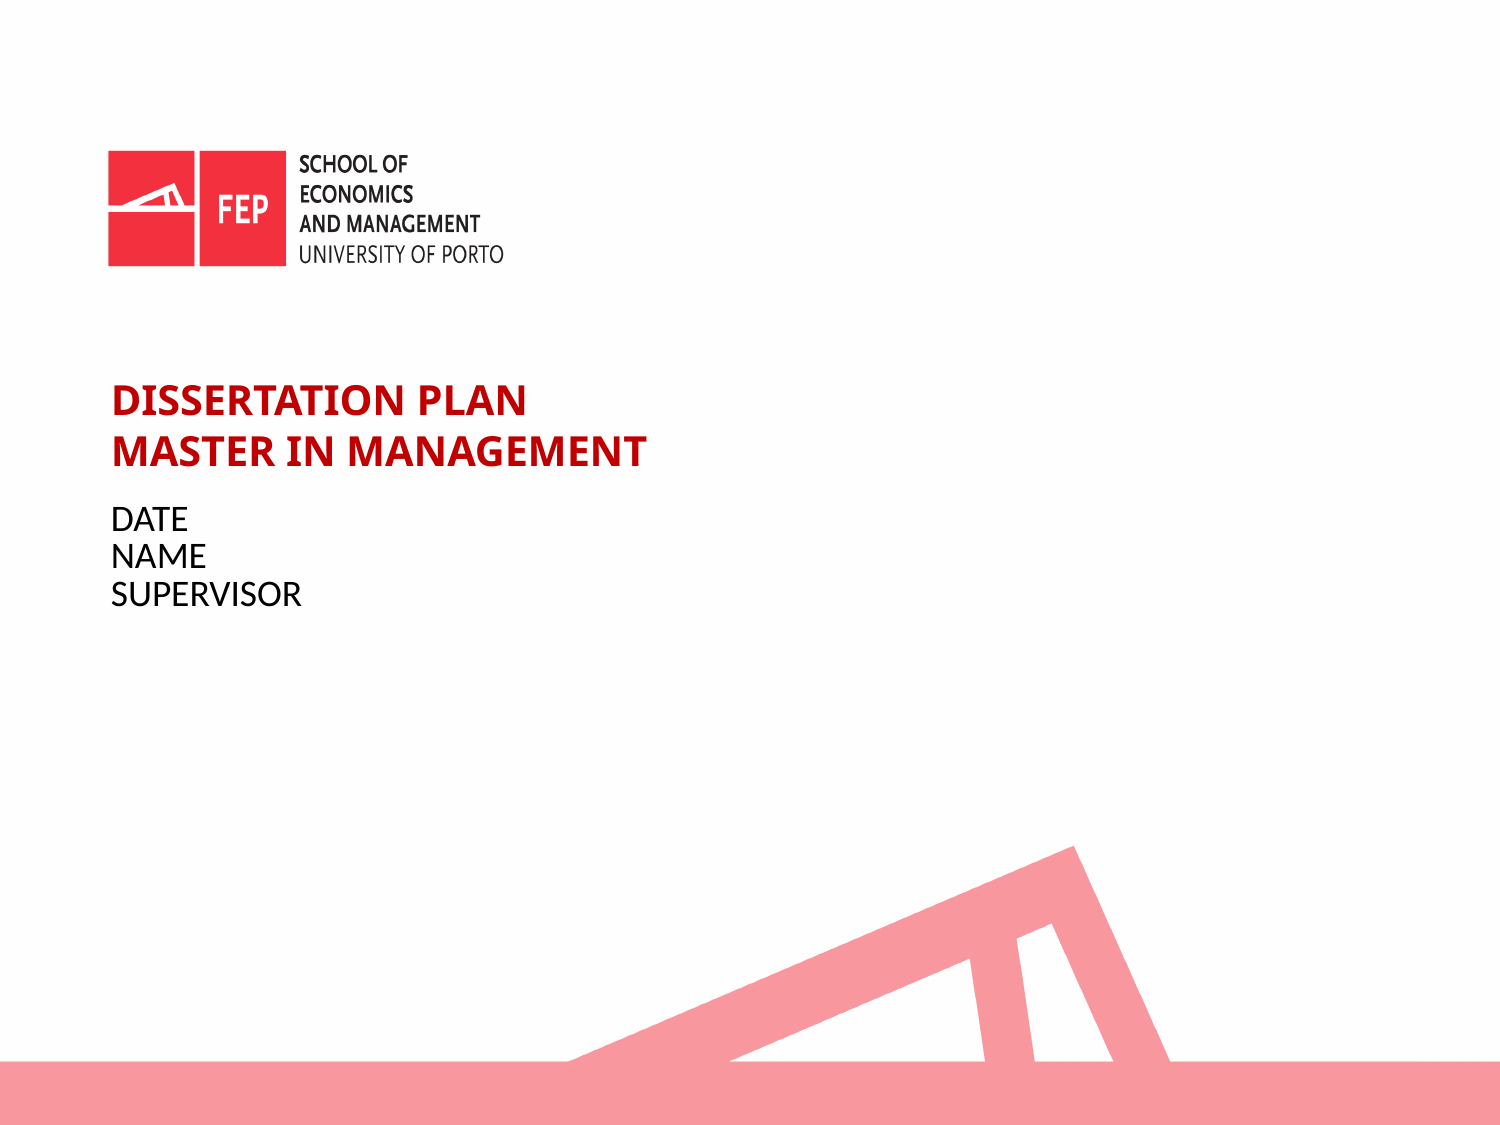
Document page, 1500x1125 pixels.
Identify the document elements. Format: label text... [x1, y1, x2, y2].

title Dissertation Plan Master in Management [96, 367, 1136, 484]
picture [0, 0, 1500, 1125]
subtitle Date Name Supervisor [96, 495, 546, 642]
